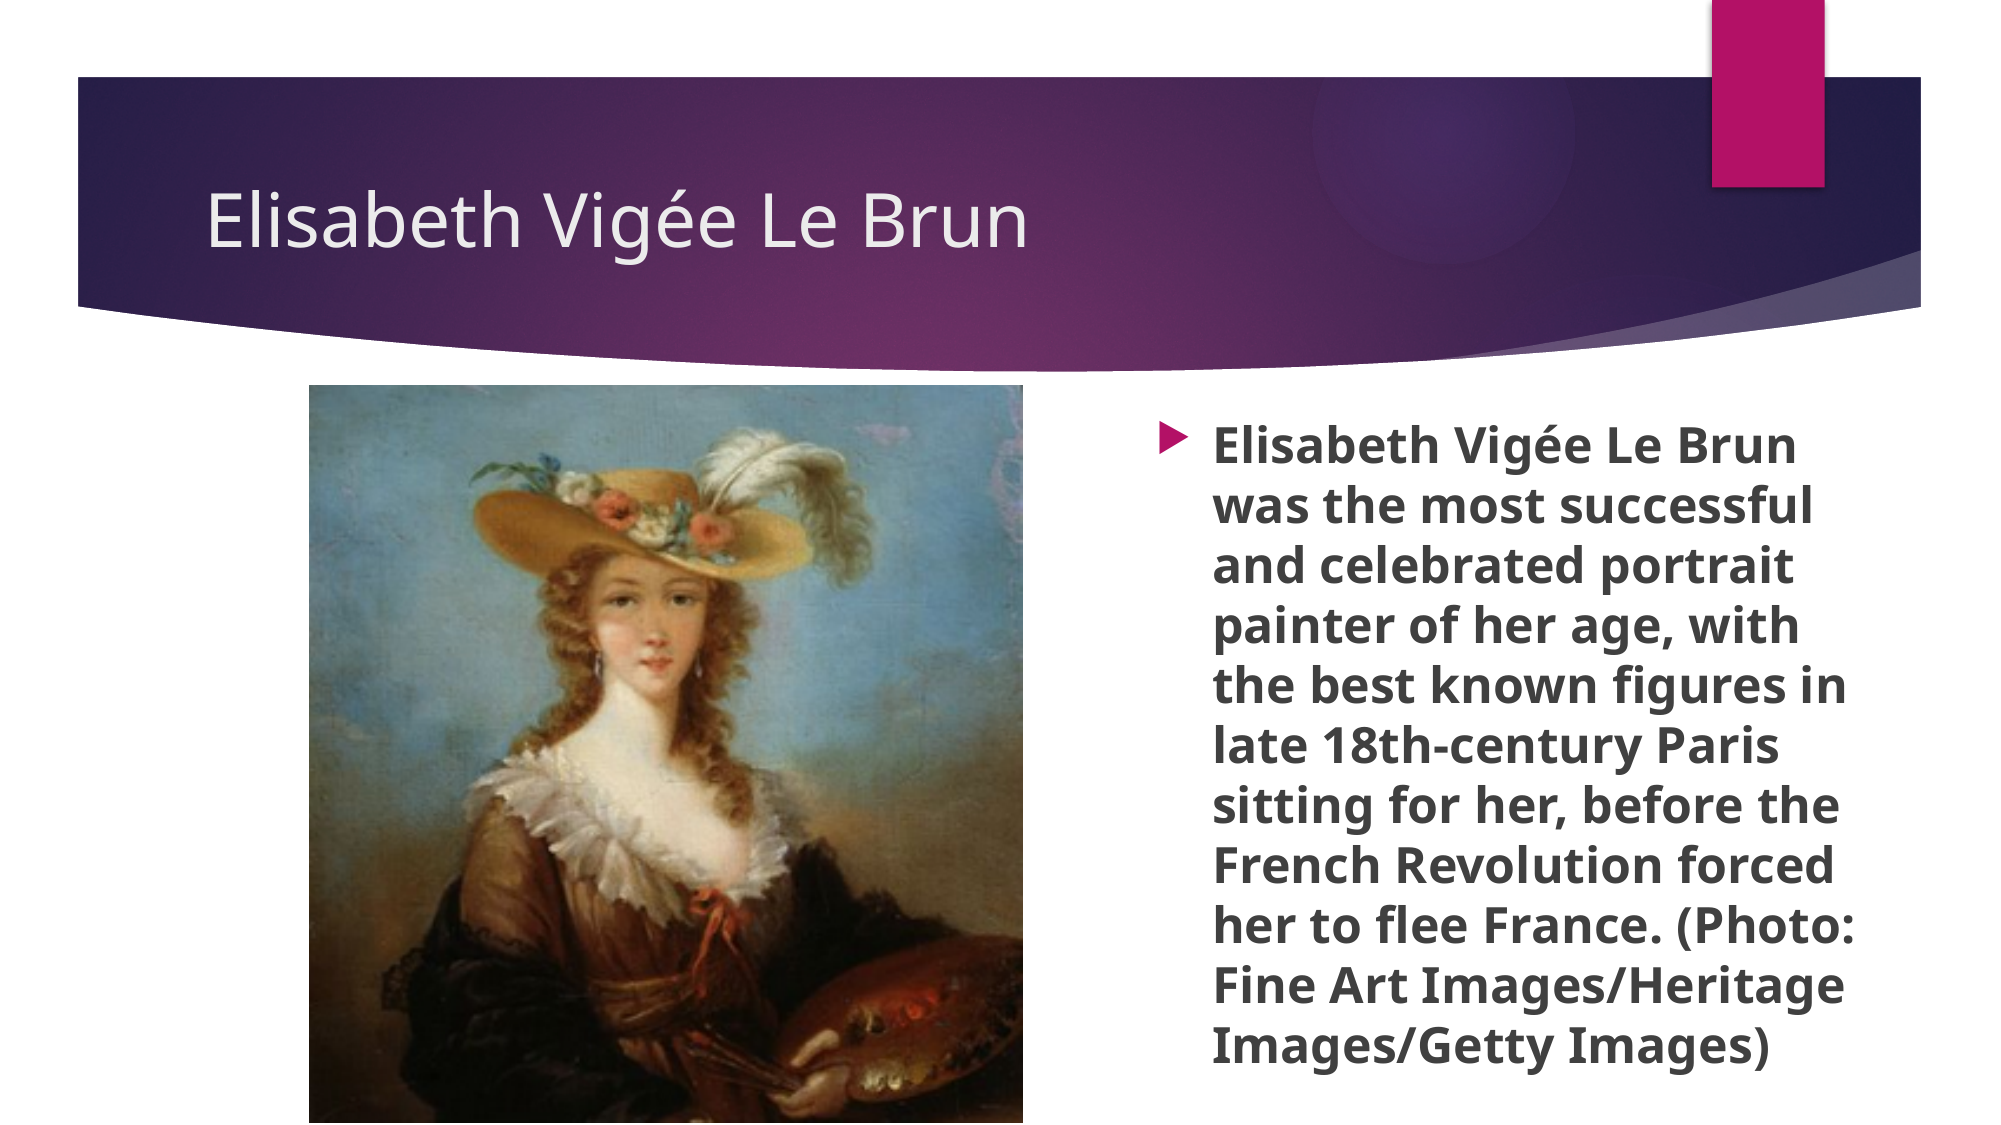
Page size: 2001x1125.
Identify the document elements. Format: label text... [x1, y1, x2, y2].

picture [308, 385, 1023, 1123]
list Elisabeth Vigée Le Brun was the most successful and celebrated portrait painter of her age, with the best known figures in late 18th-century Paris sitting for her, before the French Revolution forced her to flee France. (Photo: Fine Art Images/Heritage Images/Getty Images) [1140, 405, 1889, 1095]
title Elisabeth Vigée Le Brun [189, 159, 1627, 276]
